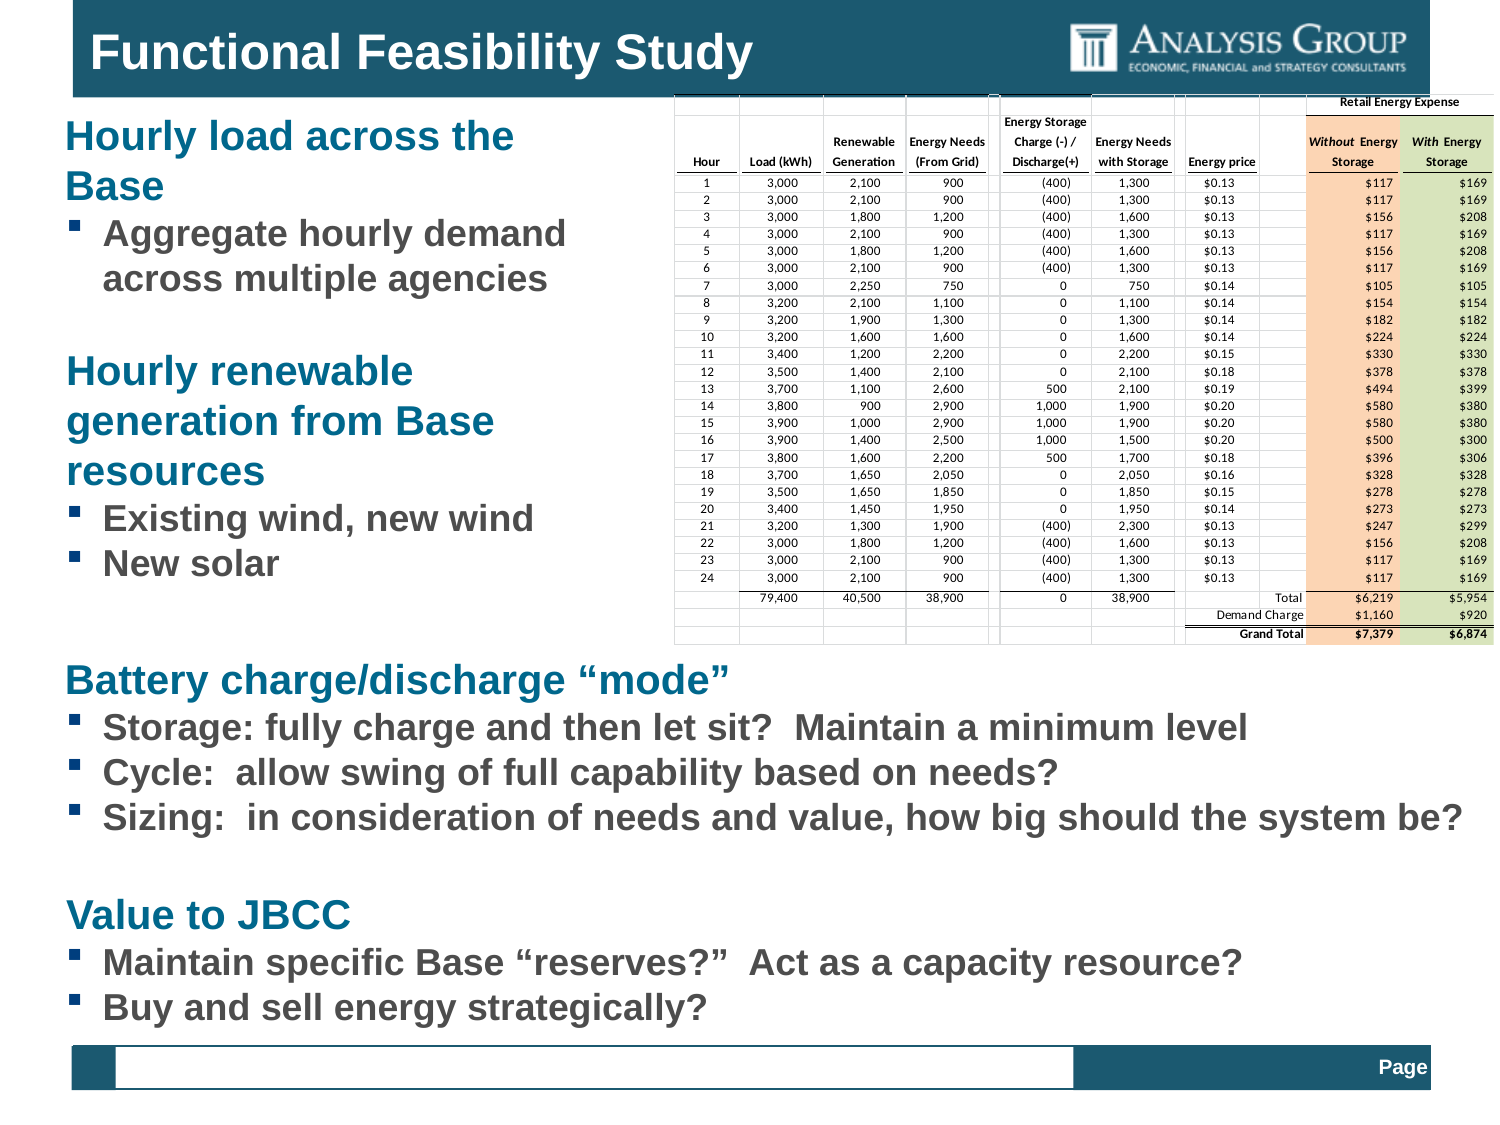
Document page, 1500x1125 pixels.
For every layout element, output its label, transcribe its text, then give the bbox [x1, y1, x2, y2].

text_box Functional Feasibility Study [75, 12, 1085, 88]
text_box Hourly load across the Base Aggregate hourly demand across multiple agencies Hourly renewable generation from Base resources Existing wind, new wind New solar [49, 101, 634, 632]
picture [673, 94, 1495, 646]
picture [1085, 23, 1408, 75]
text_box Battery charge/discharge “mode” Storage: fully charge and then let sit? Maintain a minimum level Cycle: allow swing of full capability based on needs? Sizing: in consideration of needs and value, how big should the system be? Value to JBCC Maintain specific Base “reserves?” Act as a capacity resource? Buy and sell energy strategically? [49, 645, 1488, 1038]
